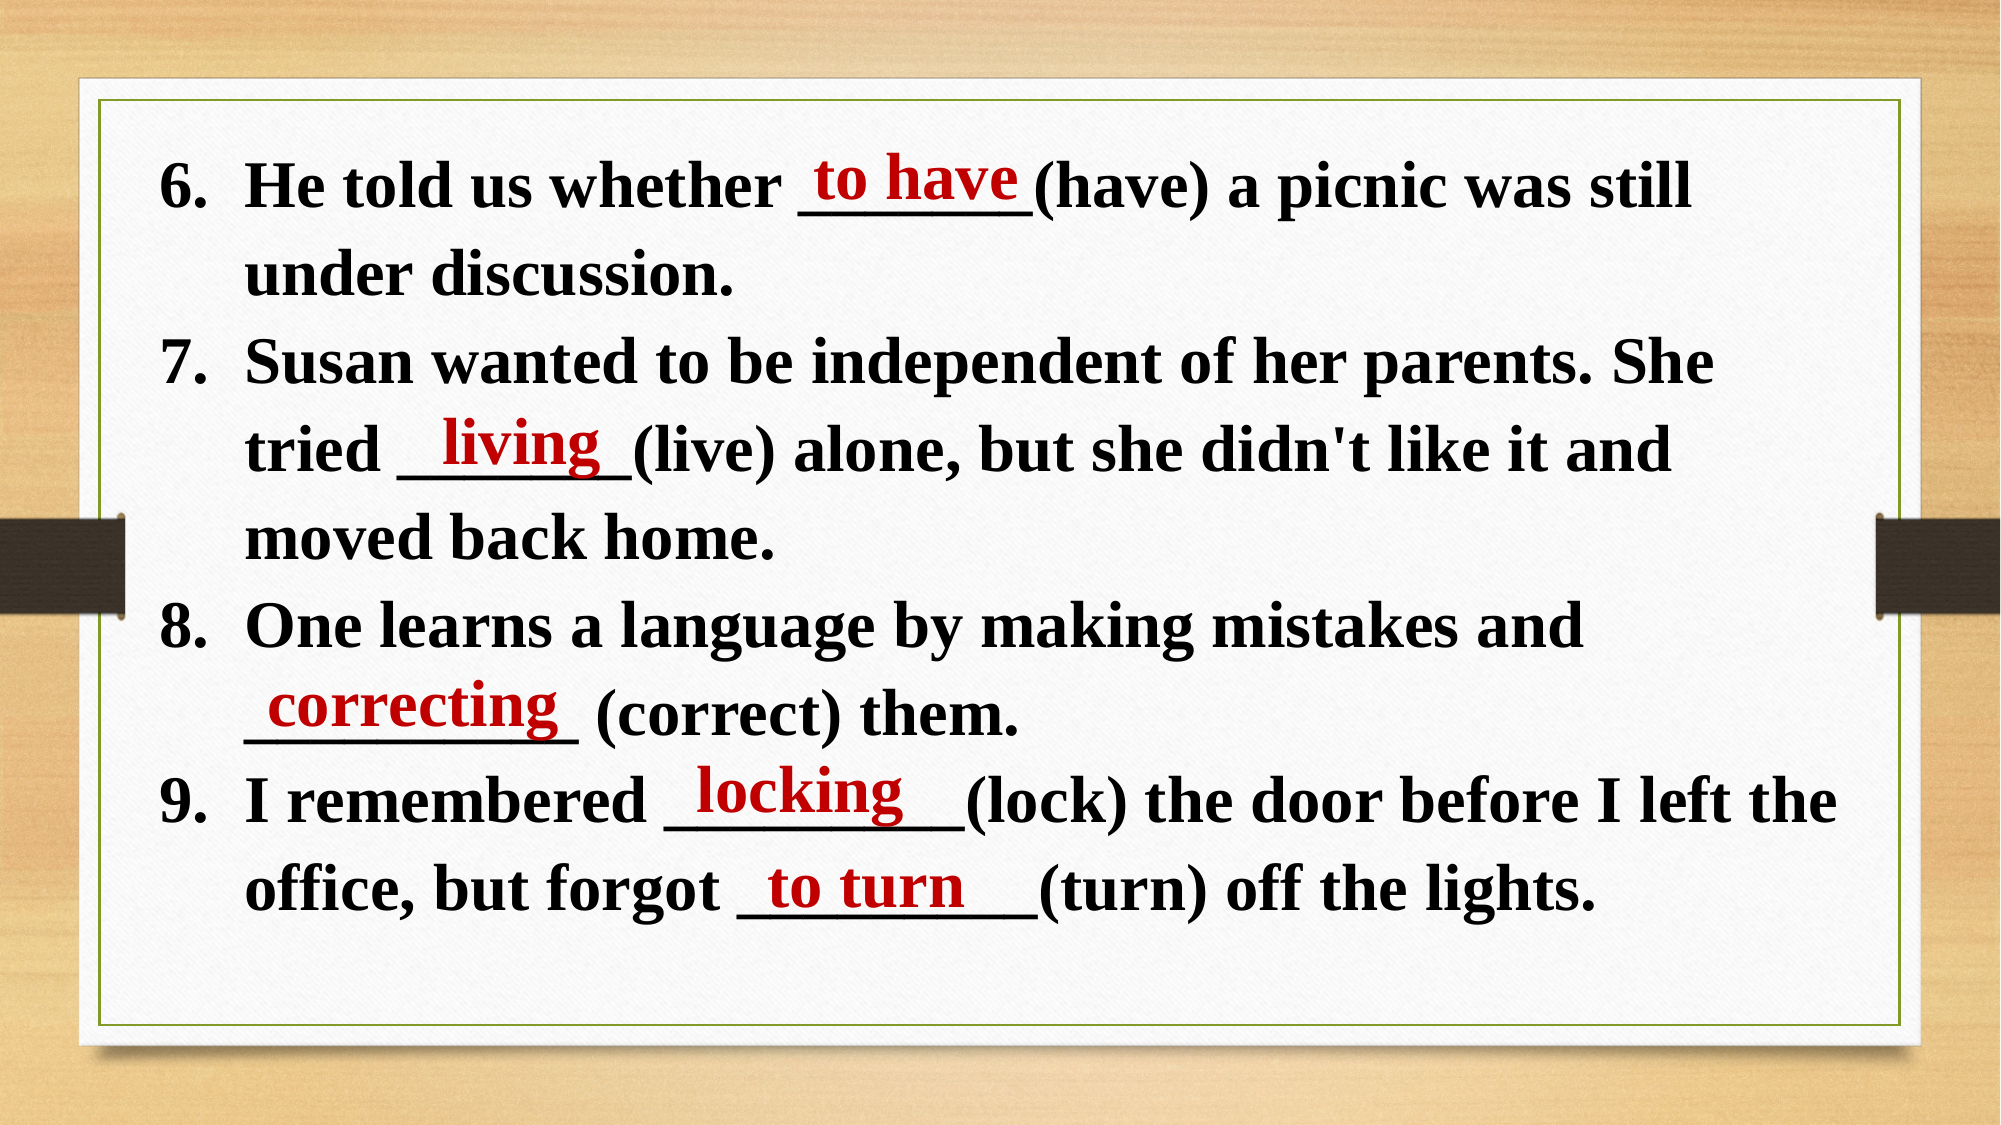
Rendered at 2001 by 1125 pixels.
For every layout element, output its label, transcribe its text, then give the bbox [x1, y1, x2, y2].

text_box locking [682, 737, 937, 833]
text_box living [427, 390, 634, 486]
text_box to have [798, 125, 1035, 220]
picture [0, 0, 2001, 1125]
text_box to turn [752, 833, 997, 929]
text_box He told us whether _______(have) a picnic was still under discussion. Susan wanted to be independent of her parents. She tried _______(live) alone, but she didn't like it and moved back home. One learns a language by making mistakes and __________ (correct) them. I remembered _________(lock) the door before I left the office, but forgot _________(turn) off the lights. [144, 125, 1859, 977]
text_box correcting [252, 652, 575, 748]
